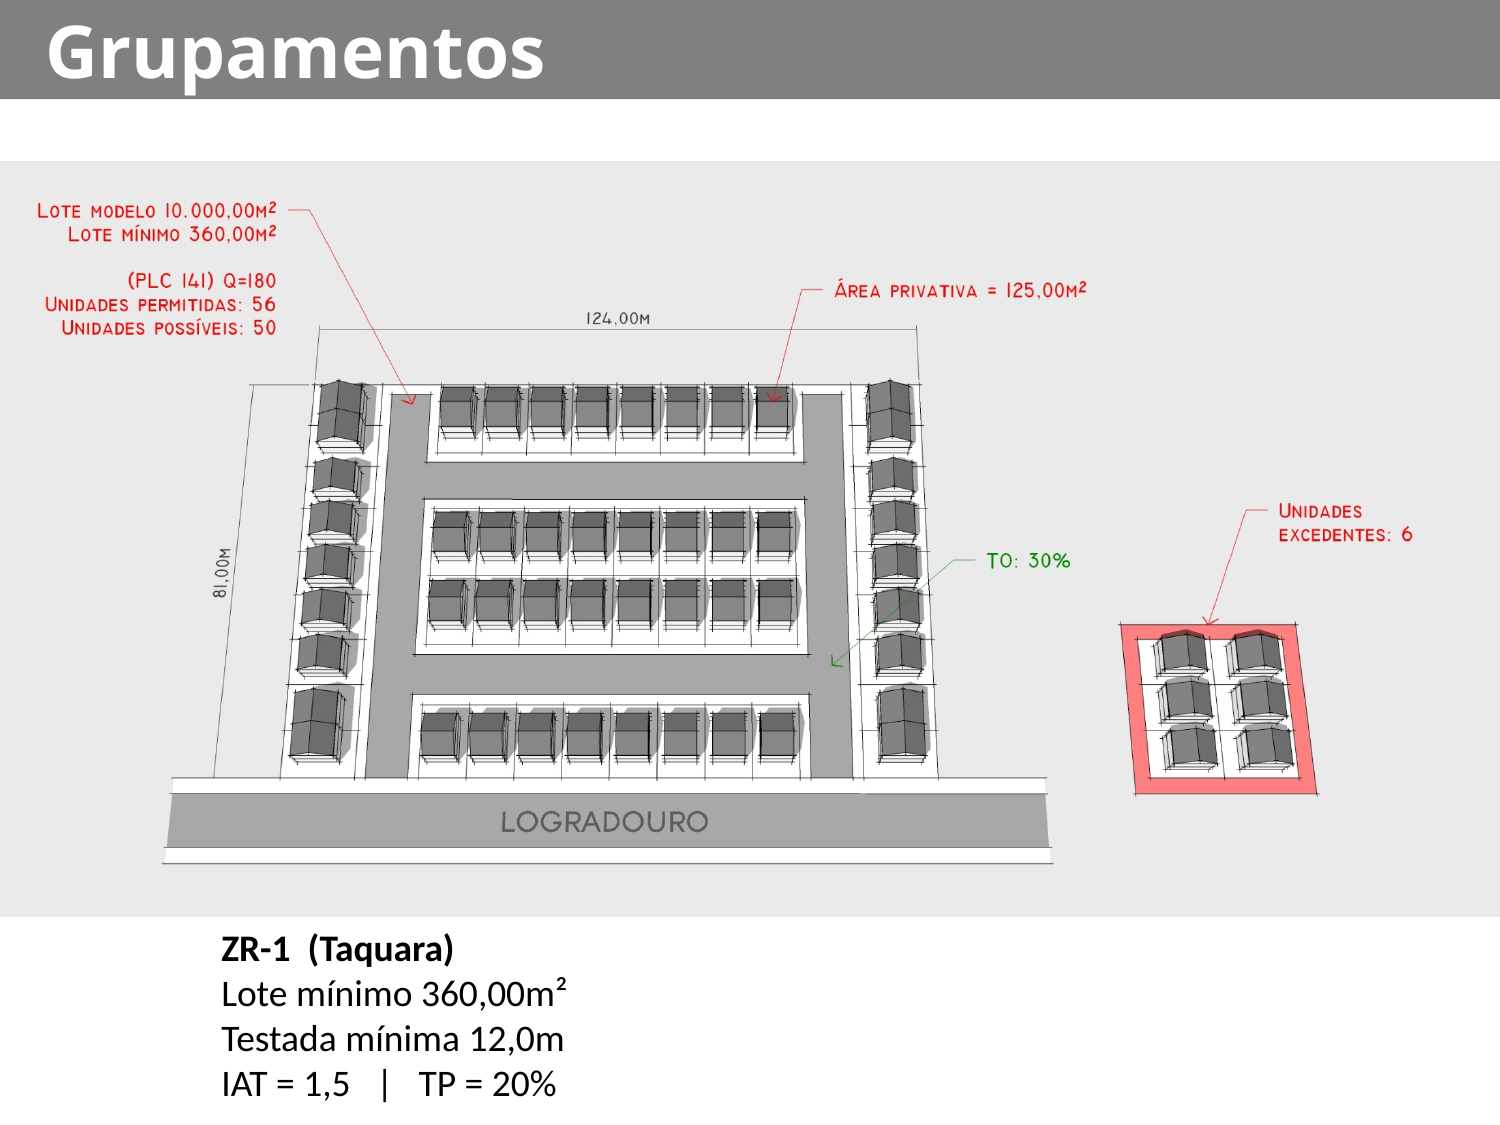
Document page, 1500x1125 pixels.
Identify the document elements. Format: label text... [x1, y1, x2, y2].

text_box Grupamentos [0, 0, 1500, 100]
picture [0, 161, 1500, 918]
text_box ZR-1 (Taquara) Lote mínimo 360,00m² Testada mínima 12,0m IAT = 1,5 | TP = 20% [206, 925, 750, 1112]
